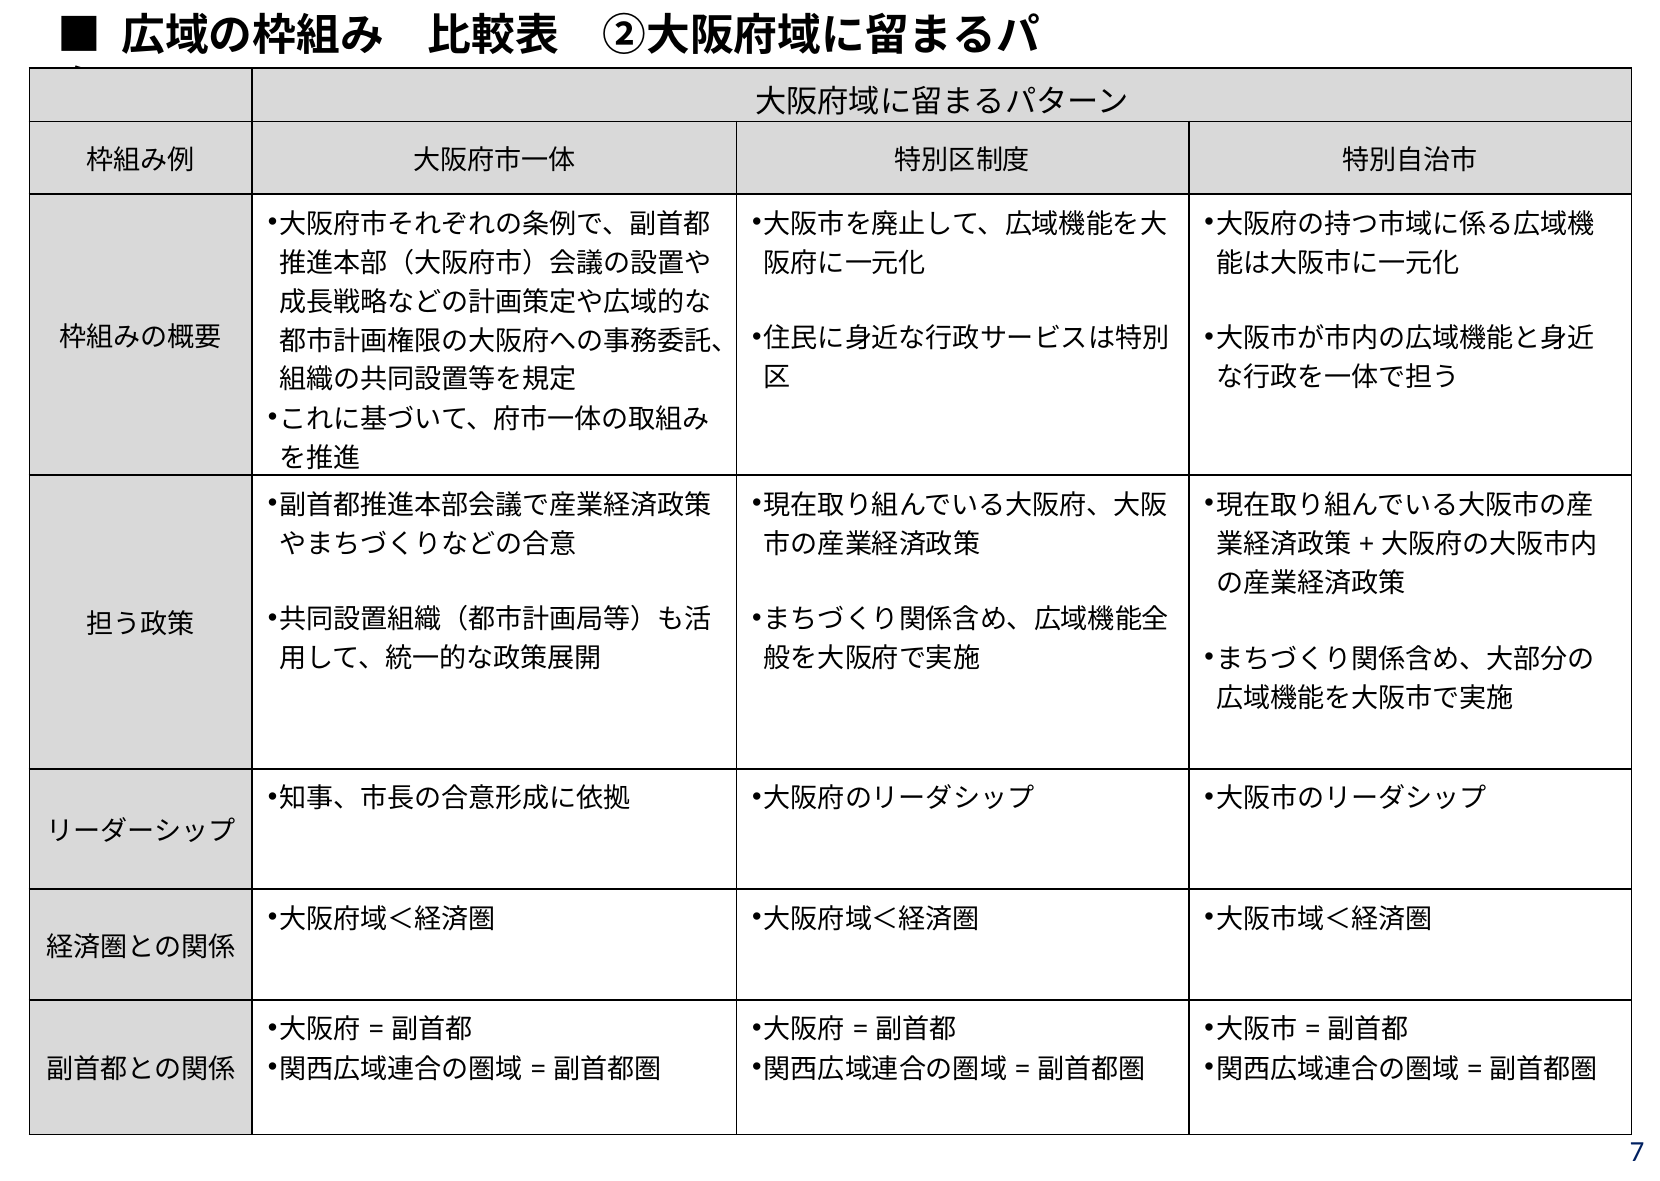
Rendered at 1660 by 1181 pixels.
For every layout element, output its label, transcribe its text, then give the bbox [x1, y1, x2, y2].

table_cell 担う政策 [30, 476, 251, 768]
table_header [30, 69, 251, 121]
table_cell 大阪府=副首都 関西広域連合の圏域=副首都圏 [253, 1001, 736, 1134]
table_cell 知事、市長の合意形成に依拠 [253, 770, 736, 888]
table_cell 大阪府域＜経済圏 [737, 890, 1188, 999]
table_cell 現在取り組んでいる大阪市の産業経済政策+大阪府の大阪市内の産業経済政策 まちづくり関係含め、大部分の広域機能を大阪市で実施 [1190, 476, 1631, 768]
text_box 7 [1321, 1119, 1660, 1180]
table_cell 経済圏との関係 [30, 890, 251, 999]
table_cell 大阪市を廃止して、広域機能を大阪府に一元化 住民に身近な行政サービスは特別区 [737, 195, 1188, 474]
table_cell 大阪府市それぞれの条例で、副首都推進本部（大阪府市）会議の設置や成長戦略などの計画策定や広域的な都市計画権限の大阪府への事務委託、組織の共同設置等を規定 これに基づいて、府市一体の取組みを推進 [253, 195, 736, 474]
table_cell 大阪府のリーダシップ [737, 770, 1188, 888]
table_cell 特別自治市 [1190, 122, 1631, 193]
table_cell 大阪市域＜経済圏 [1190, 890, 1631, 999]
table_cell 大阪府市一体 [253, 122, 736, 193]
text_box ■ 広域の枠組み 比較表 ②大阪府域に留まるパターン [42, 0, 1106, 67]
table_cell 副首都推進本部会議で産業経済政策やまちづくりなどの合意 共同設置組織（都市計画局等）も活用して、統一的な政策展開 [253, 476, 736, 768]
table_cell 大阪市=副首都 関西広域連合の圏域=副首都圏 [1190, 1001, 1631, 1134]
table_cell 枠組み例 [30, 122, 251, 193]
table_cell リーダーシップ [30, 770, 251, 888]
table_header 大阪府域に留まるパターン [253, 69, 1631, 121]
table_cell 副首都との関係 [30, 1001, 251, 1134]
table_cell 大阪市のリーダシップ [1190, 770, 1631, 888]
table_cell 大阪府域＜経済圏 [253, 890, 736, 999]
table_cell 枠組みの概要 [30, 195, 251, 474]
table_cell 大阪府=副首都 関西広域連合の圏域=副首都圏 [737, 1001, 1188, 1134]
table_cell 現在取り組んでいる大阪府、大阪市の産業経済政策 まちづくり関係含め、広域機能全般を大阪府で実施 [737, 476, 1188, 768]
table_cell 特別区制度 [737, 122, 1188, 193]
table_cell 大阪府の持つ市域に係る広域機能は大阪市に一元化 大阪市が市内の広域機能と身近な行政を一体で担う [1190, 195, 1631, 474]
